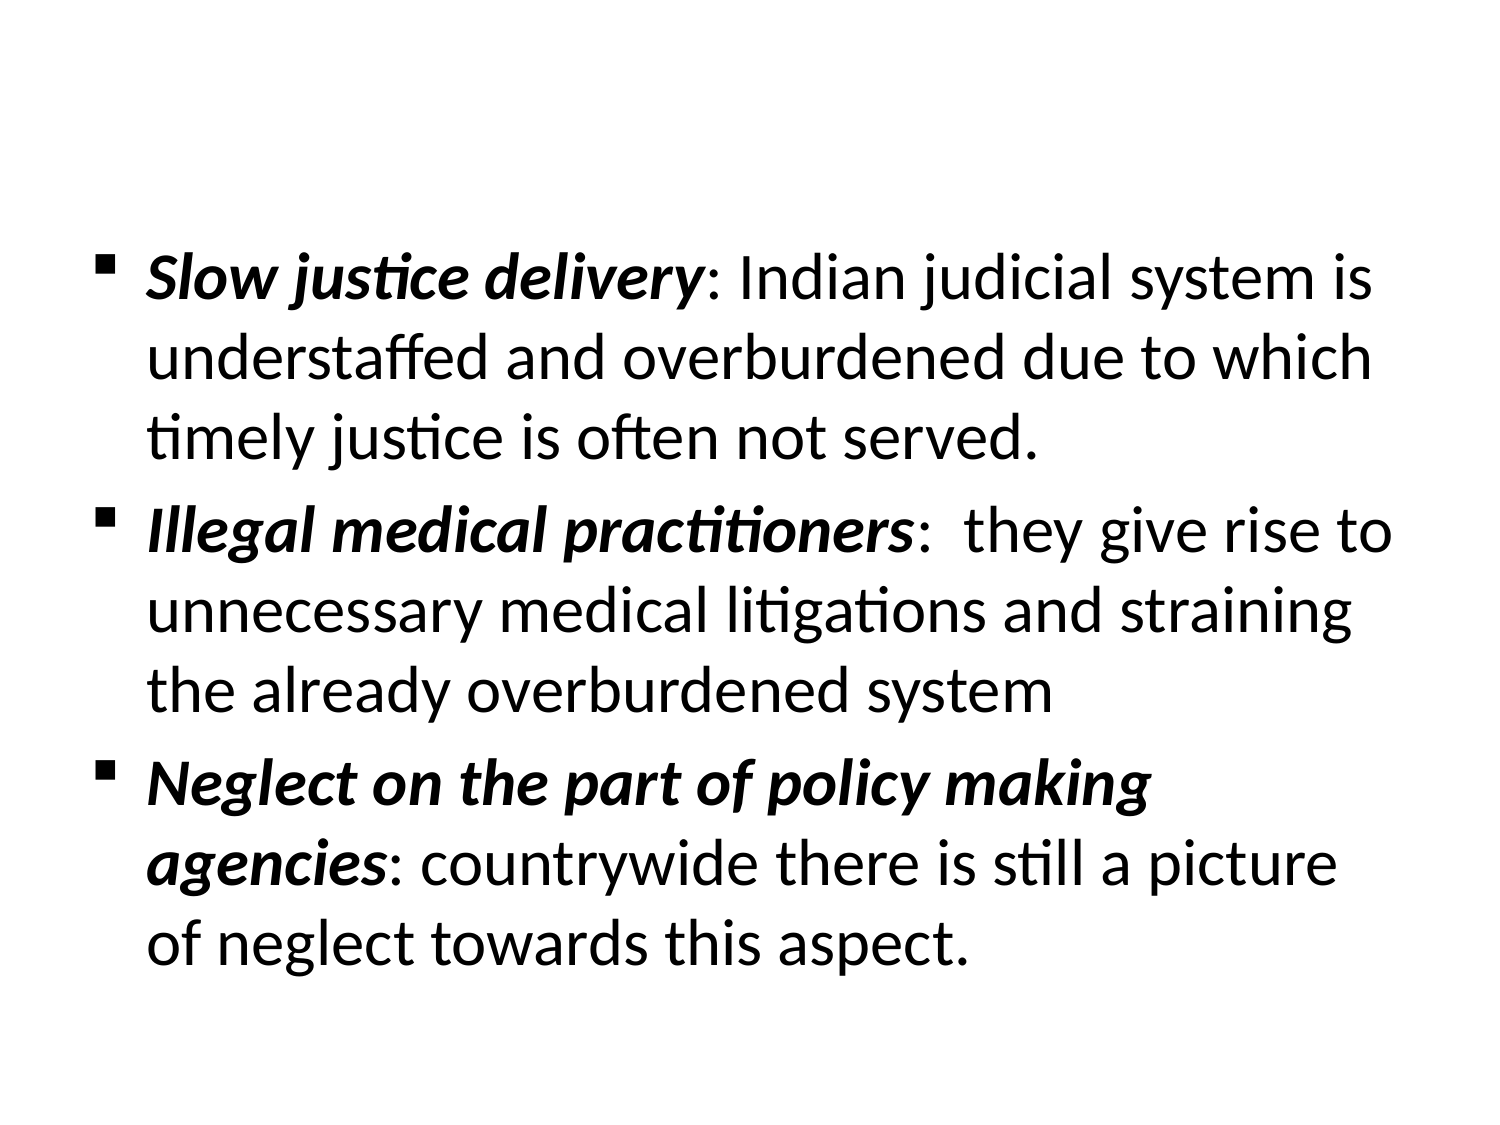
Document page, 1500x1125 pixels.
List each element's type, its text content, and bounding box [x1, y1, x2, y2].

list Slow justice delivery: Indian judicial system is understaffed and overburdened due to which timely justice is often not served. Illegal medical practitioners: they give rise to unnecessary medical litigations and straining the already overburdened system Neglect on the part of policy making agencies: countrywide there is still a picture of neglect towards this aspect. [75, 224, 1425, 1005]
